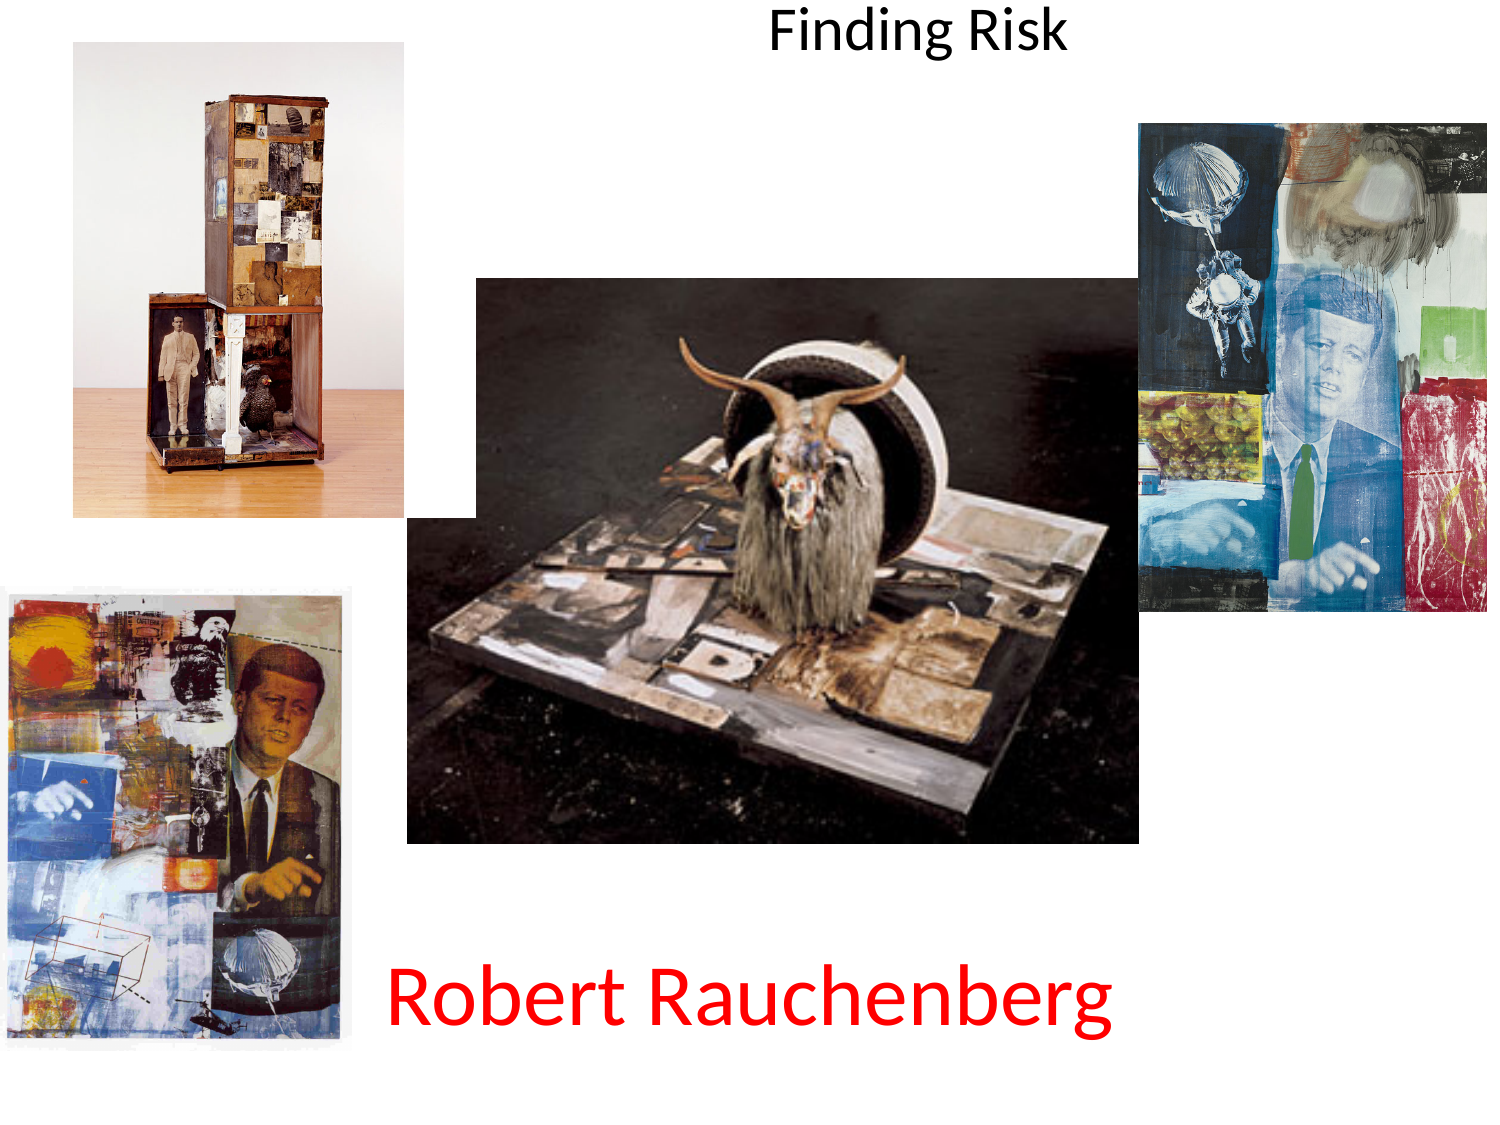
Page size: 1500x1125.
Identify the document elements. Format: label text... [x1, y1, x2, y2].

picture [0, 41, 1487, 845]
title Finding Risk [215, 0, 1500, 281]
subtitle Robert Rauchenberg [0, 930, 1500, 1125]
picture [0, 586, 352, 1051]
